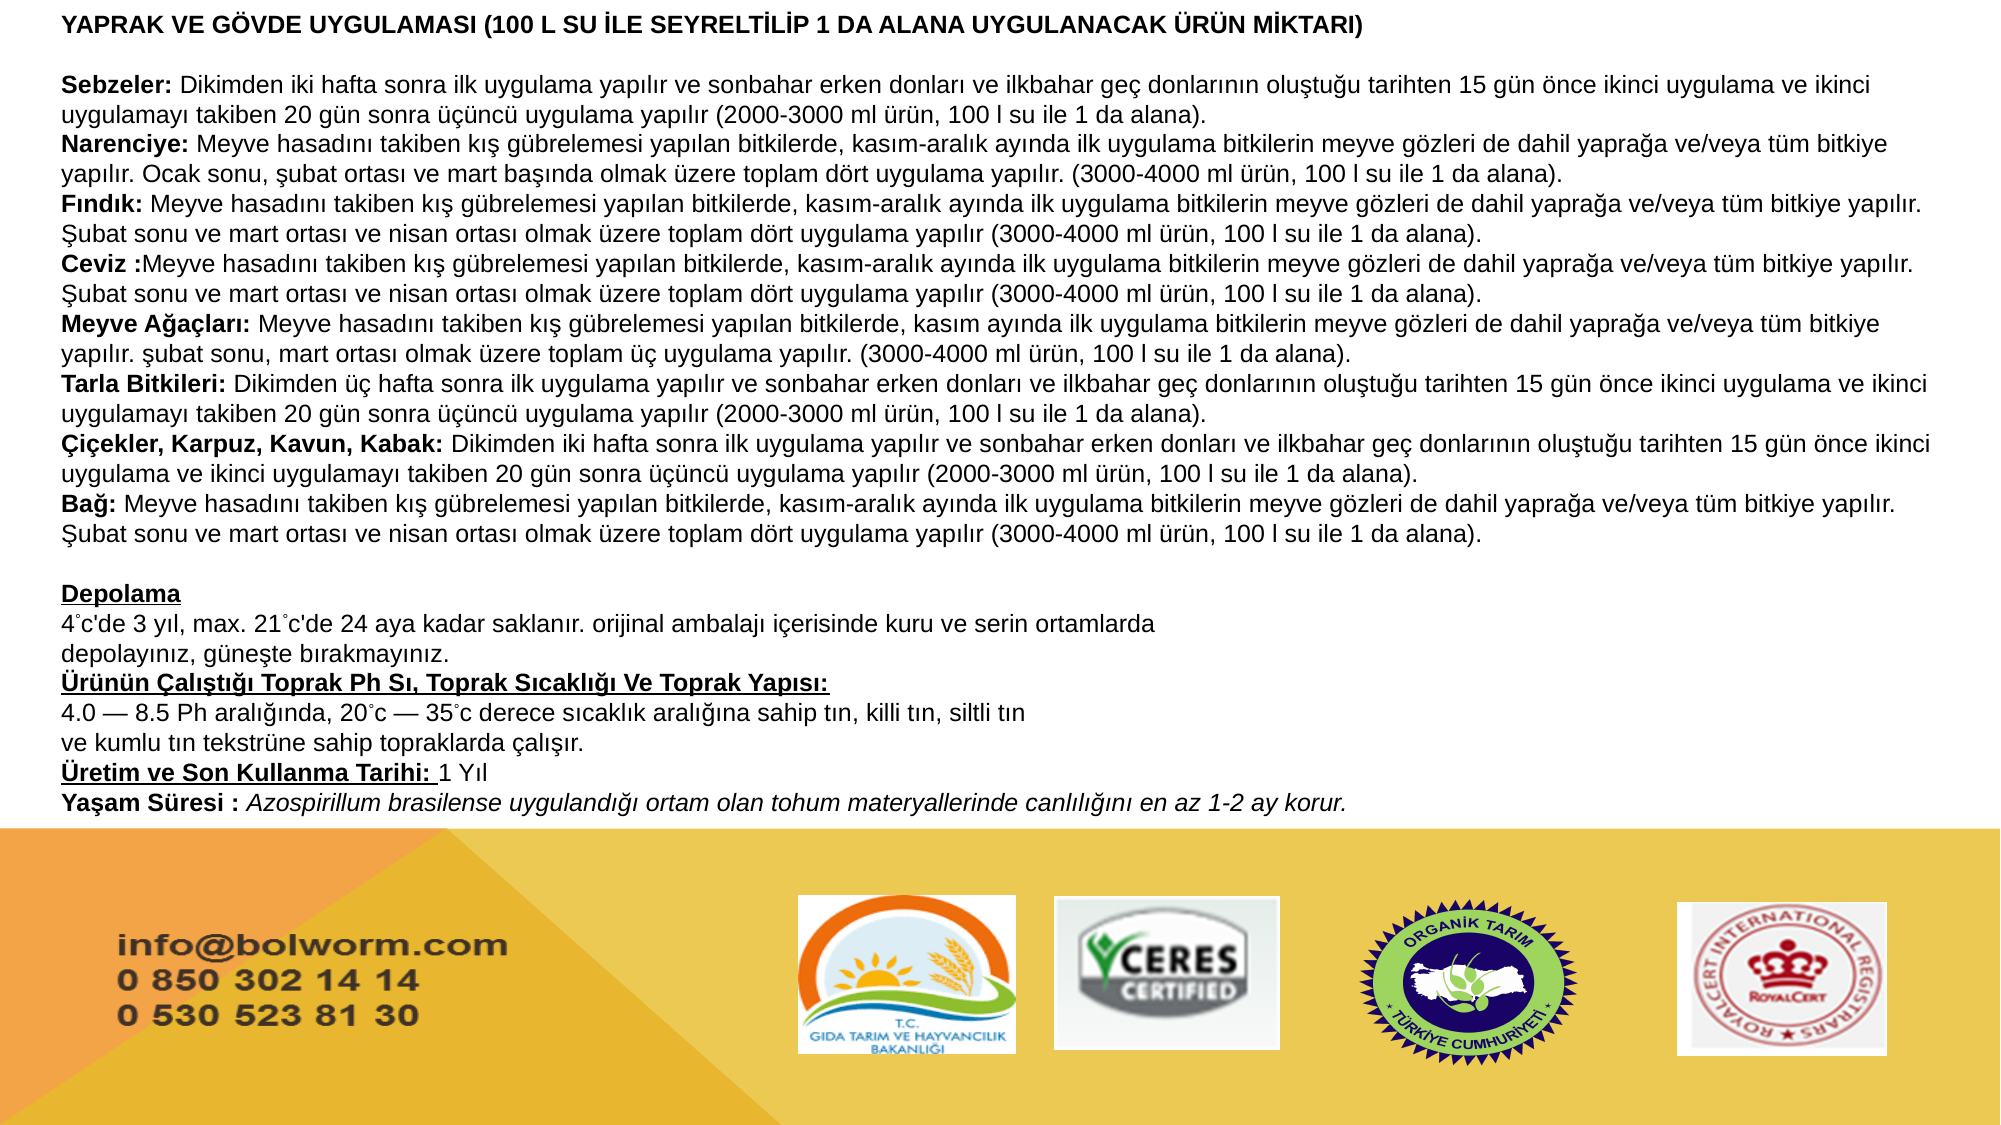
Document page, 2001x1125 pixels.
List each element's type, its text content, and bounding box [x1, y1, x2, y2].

title Yaprak ve Gövde UygulamasI (100 L su ile seyreltilip 1 da alana uygulanacak ürün mİktarI) Sebzeler: Dikimden iki hafta sonra ilk uygulama yapılır ve sonbahar erken donları ve ilkbahar geç donlarının oluştuğu tarihten 15 gün önce ikinci uygulama ve ikinci uygulamayı takiben 20 gün sonra üçüncü uygulama yapılır (2000-3000 ml ürün, 100 l su ile 1 da alana). Narenciye: Meyve hasadını takiben kış gübrelemesi yapılan bitkilerde, kasım-aralık ayında ilk uygulama bitkilerin meyve gözleri de dahil yaprağa ve/veya tüm bitkiye yapılır. Ocak sonu, şubat ortası ve mart başında olmak üzere toplam dört uygulama yapılır. (3000-4000 ml ürün, 100 l su ile 1 da alana). Fındık: Meyve hasadını takiben kış gübrelemesi yapılan bitkilerde, kasım-aralık ayında ilk uygulama bitkilerin meyve gözleri de dahil yaprağa ve/veya tüm bitkiye yapılır. Şubat sonu ve mart ortası ve nisan ortası olmak üzere toplam dört uygulama yapılır (3000-4000 ml ürün, 100 l su ile 1 da alana). Ceviz :Meyve hasadını takiben kış gübrelemesi yapılan bitkilerde, kasım-aralık ayında ilk uygulama bitkilerin meyve gözleri de dahil yaprağa ve/veya tüm bitkiye yapılır. Şubat sonu ve mart ortası ve nisan ortası olmak üzere toplam dört uygulama yapılır (3000-4000 ml ürün, 100 l su ile 1 da alana). Meyve Ağaçları: Meyve hasadını takiben kış gübrelemesi yapılan bitkilerde, kasım ayında ilk uygulama bitkilerin meyve gözleri de dahil yaprağa ve/veya tüm bitkiye yapılır. şubat sonu, mart ortası olmak üzere toplam üç uygulama yapılır. (3000-4000 ml ürün, 100 l su ile 1 da alana). Tarla Bitkileri: Dikimden üç hafta sonra ilk uygulama yapılır ve sonbahar erken donları ve ilkbahar geç donlarının oluştuğu tarihten 15 gün önce ikinci uygulama ve ikinci uygulamayı takiben 20 gün sonra üçüncü uygulama yapılır (2000-3000 ml ürün, 100 l su ile 1 da alana). Çiçekler, Karpuz, Kavun, Kabak: Dikimden iki hafta sonra ilk uygulama yapılır ve sonbahar erken donları ve ilkbahar geç donlarının oluştuğu tarihten 15 gün önce ikinci uygulama ve ikinci uygulamayı takiben 20 gün sonra üçüncü uygulama yapılır (2000-3000 ml ürün, 100 l su ile 1 da alana). Bağ: Meyve hasadını takiben kış gübrelemesi yapılan bitkilerde, kasım-aralık ayında ilk uygulama bitkilerin meyve gözleri de dahil yaprağa ve/veya tüm bitkiye yapılır. Şubat sonu ve mart ortası ve nisan ortası olmak üzere toplam dört uygulama yapılır (3000-4000 ml ürün, 100 l su ile 1 da alana). Depolama 4°c'de 3 yıl, max. 21°c'de 24 aya kadar saklanır. orijinal ambalajı içerisinde kuru ve serin ortamlarda depolayınız, güneşte bırakmayınız. Ürünün Çalıştığı Toprak Ph Sı, Toprak Sıcaklığı Ve Toprak Yapısı: 4.0 — 8.5 Ph aralığında, 20°c — 35°c derece sıcaklık aralığına sahip tın, killi tın, siltli tın ve kumlu tın tekstrüne sahip topraklarda çalışır. Üretim ve Son Kullanma Tarihi: 1 Yıl Yaşam Süresi : Azospirillum brasilense uygulandığı ortam olan tohum materyallerinde canlılığını en az 1-2 ay korur. [46, 0, 1966, 825]
picture [1677, 902, 1887, 1057]
picture [92, 919, 537, 1051]
picture [798, 895, 1017, 1054]
picture [1054, 896, 1281, 1051]
picture [1358, 899, 1578, 1066]
